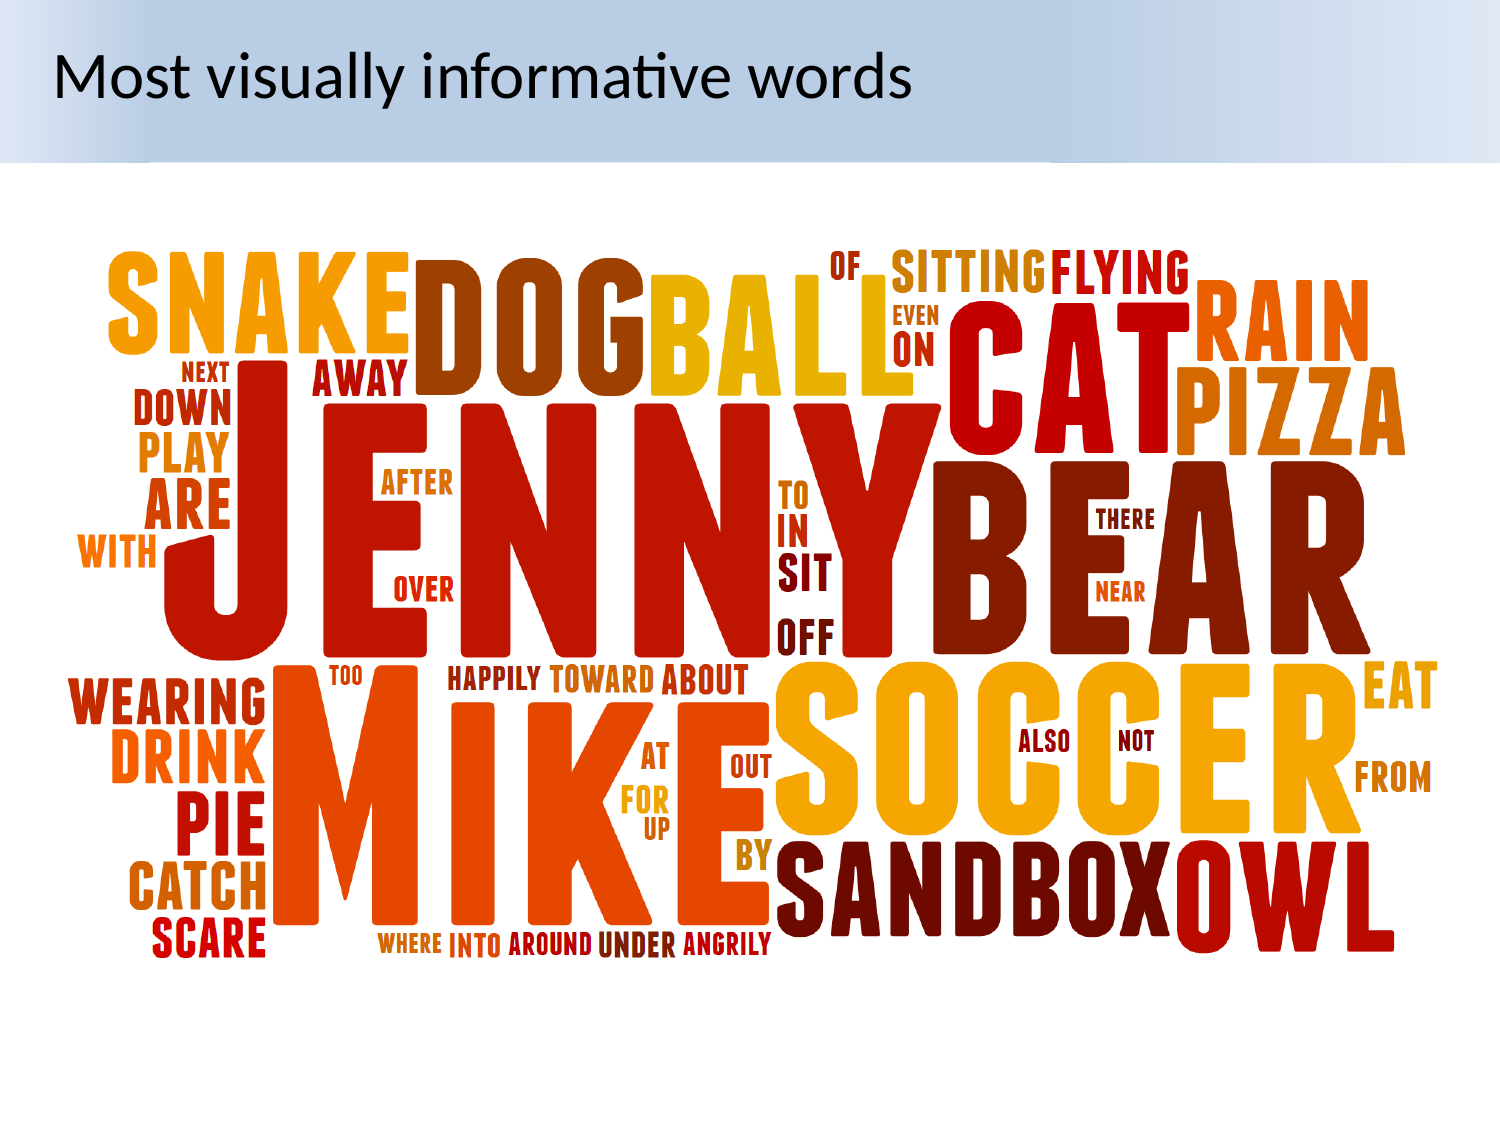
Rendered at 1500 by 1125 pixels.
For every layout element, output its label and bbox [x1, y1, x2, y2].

text_box [0, 203, 1500, 1060]
text_box [0, 0, 1500, 163]
